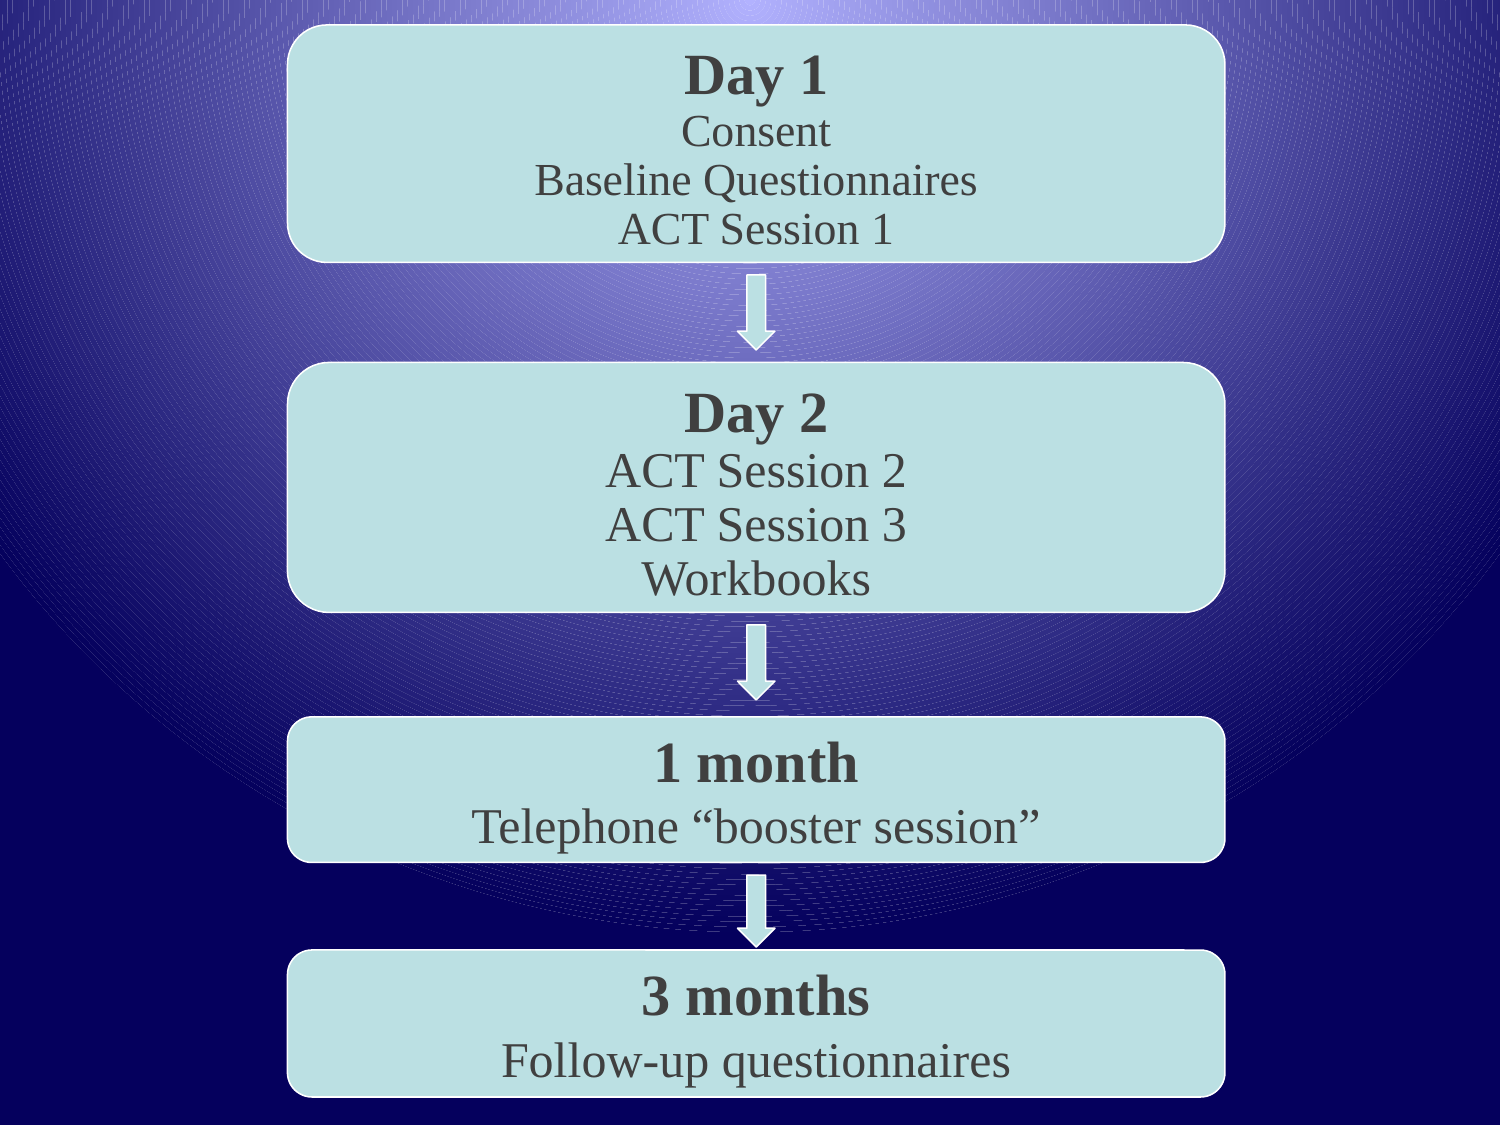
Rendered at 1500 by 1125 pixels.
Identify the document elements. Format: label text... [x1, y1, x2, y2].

text_box [737, 274, 775, 350]
text_box Day 1 Consent Baseline Questionnaires ACT Session 1 [287, 24, 1225, 263]
text_box [737, 875, 775, 948]
text_box Day 2 ACT Session 2 ACT Session 3 Workbooks [287, 362, 1225, 613]
text_box 3 months Follow-up questionnaires [287, 949, 1225, 1098]
text_box 1 month Telephone “booster session” [287, 716, 1225, 863]
text_box [737, 624, 775, 700]
